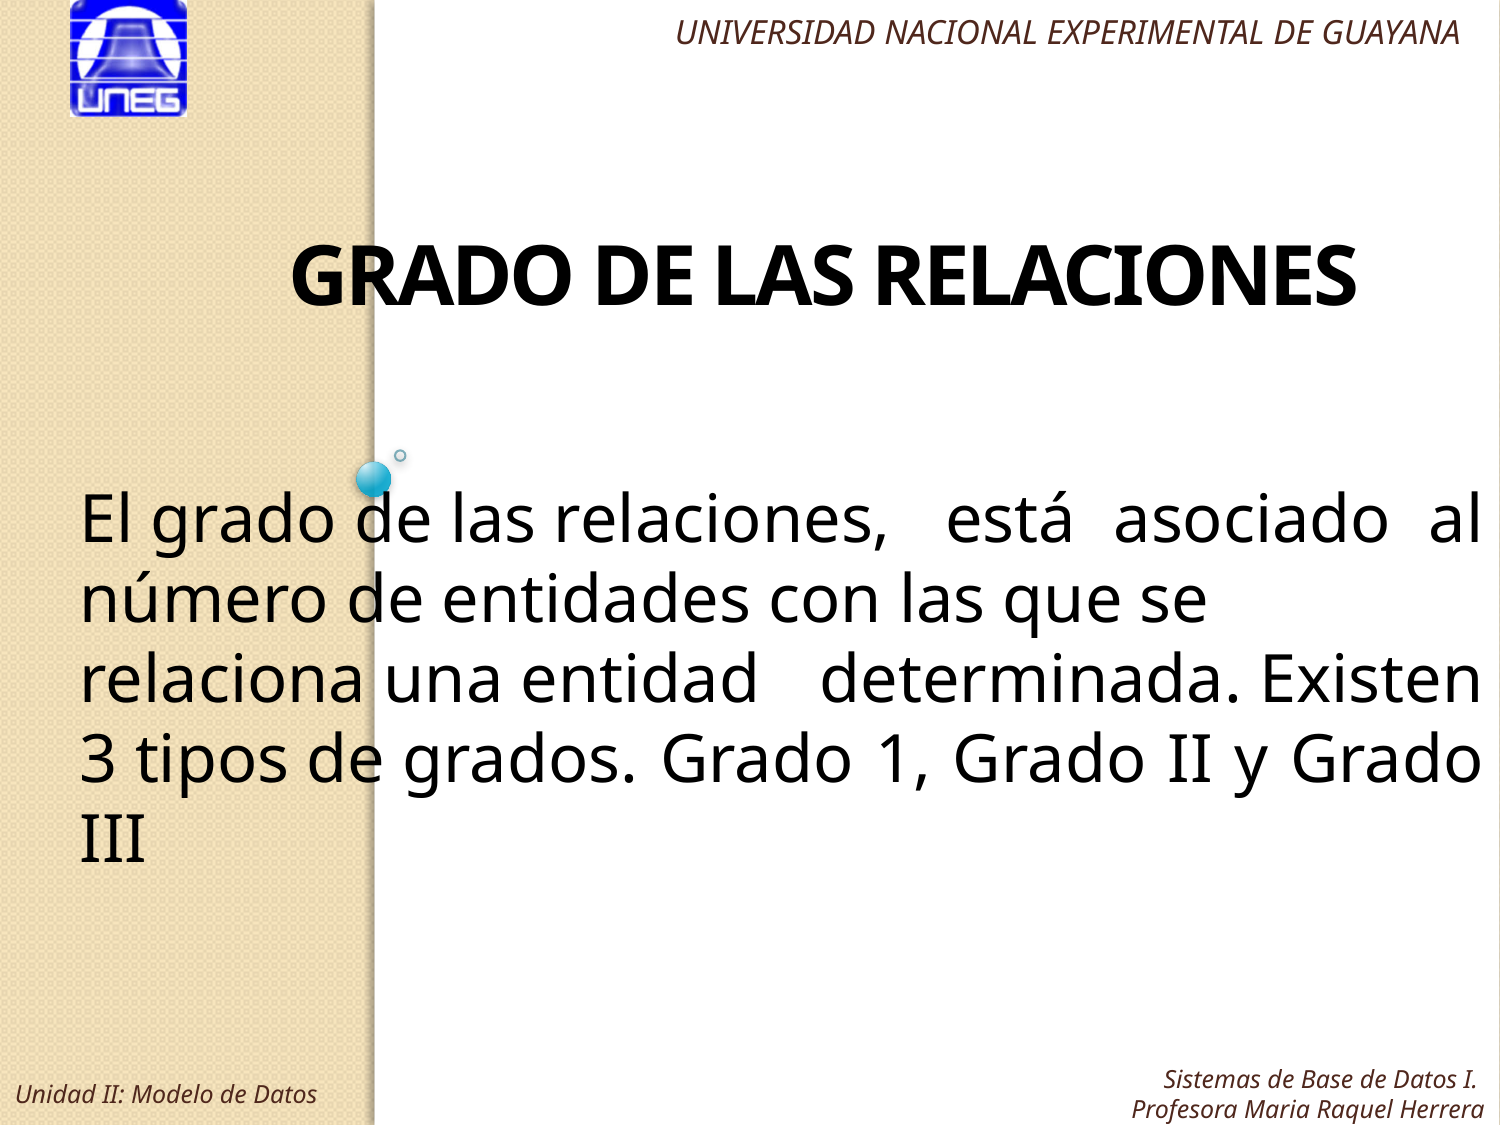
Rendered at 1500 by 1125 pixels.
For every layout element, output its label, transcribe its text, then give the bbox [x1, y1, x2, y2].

picture [70, 0, 188, 117]
text_box Grado de las relaciones [147, 210, 1500, 329]
text_box Sistemas de Base de Datos I. Profesora Maria Raquel Herrera [1275, 1062, 1500, 1125]
text_box El grado de las relaciones, está asociado al número de entidades con las que se relaciona una entidad determinada. Existen 3 tipos de grados. Grado 1, Grado II y Grado III [64, 468, 1500, 577]
text_box UNIVERSIDAD NACIONAL EXPERIMENTAL DE GUAYANA [201, 19, 1477, 82]
text_box Unidad II: Modelo de Datos [0, 1062, 1275, 1125]
